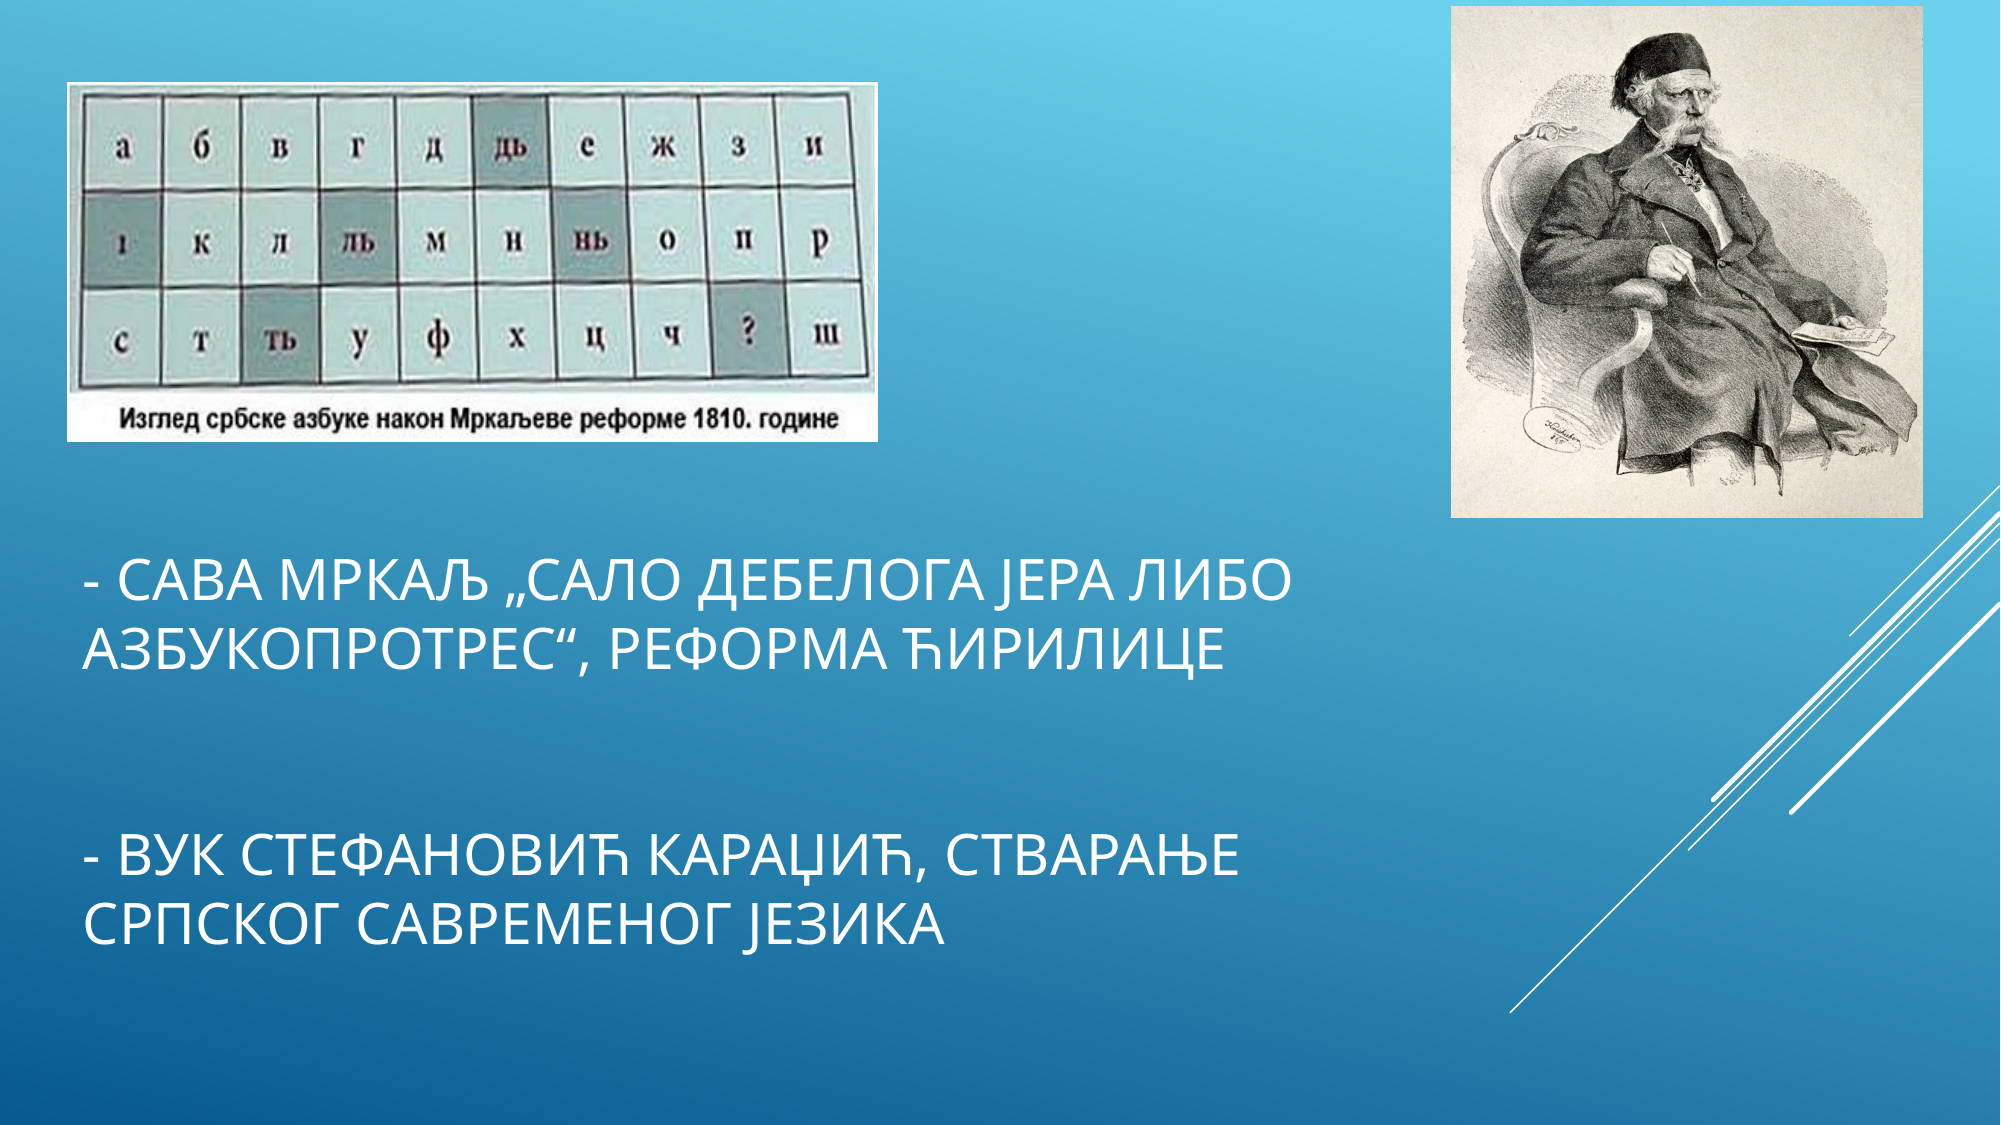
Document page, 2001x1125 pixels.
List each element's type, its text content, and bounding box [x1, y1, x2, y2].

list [1451, 6, 1923, 518]
title - сава мркаљ „сало дебелога јера либо азбукопротрес“, реформа ћирилице - Вук стефановић караџић, стварање српског савременог језика [67, 533, 1513, 1103]
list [67, 81, 878, 442]
